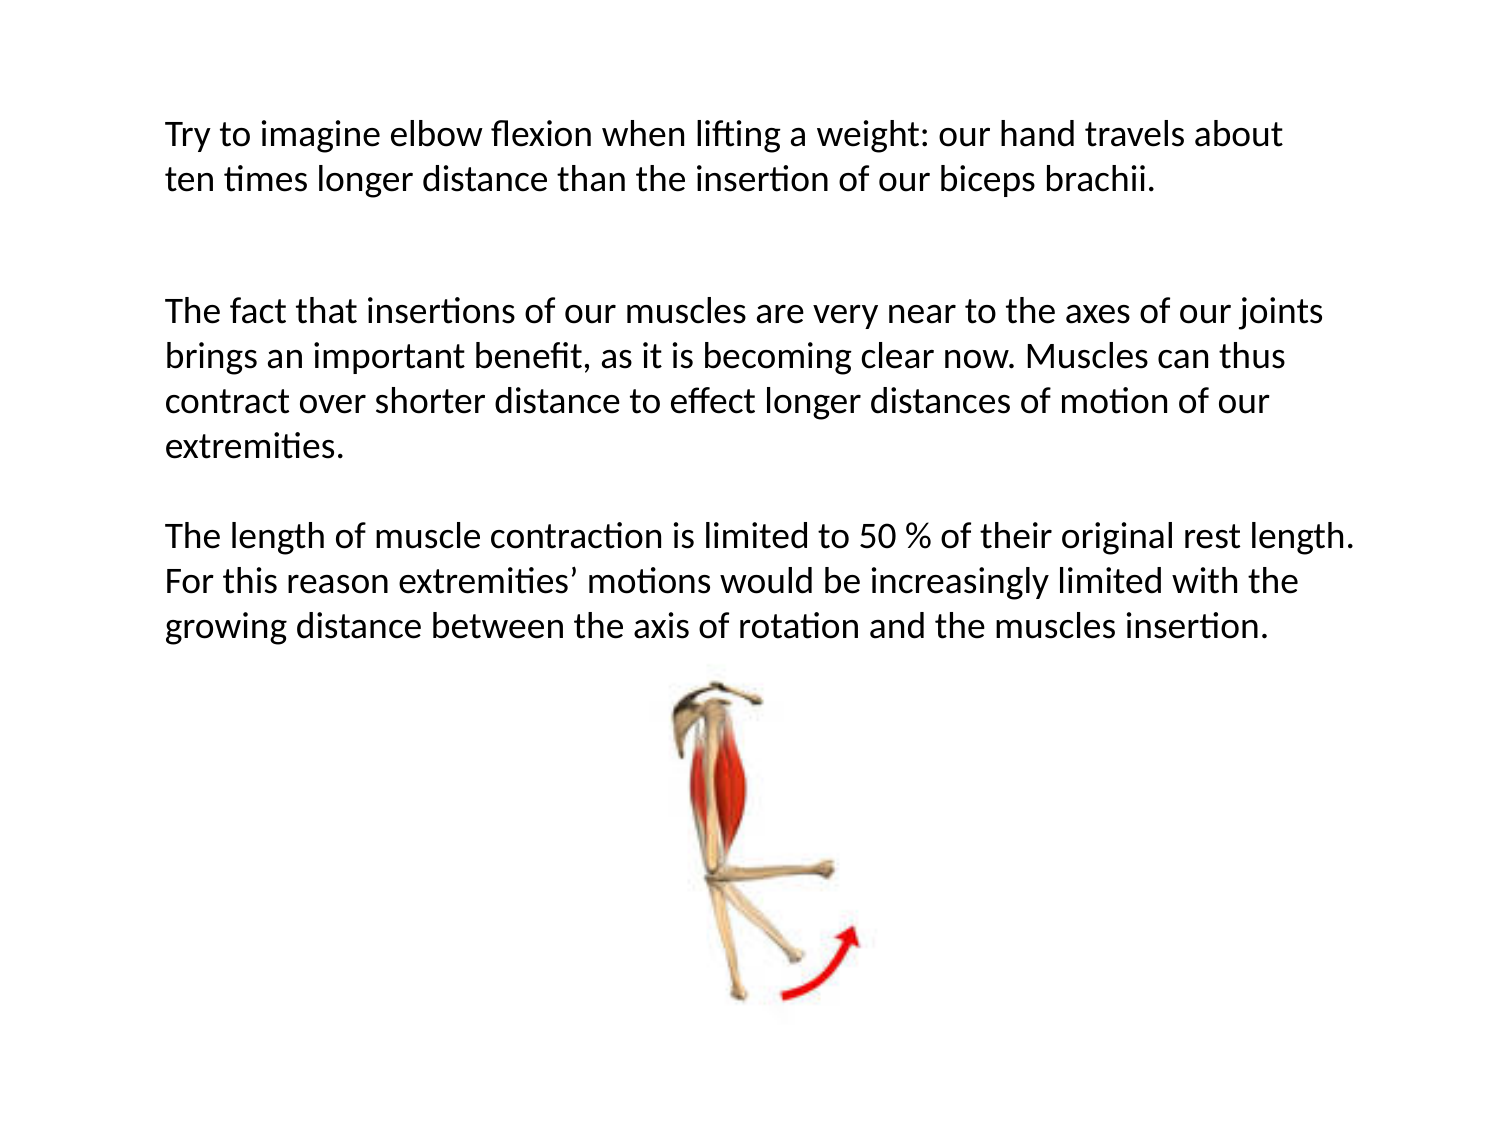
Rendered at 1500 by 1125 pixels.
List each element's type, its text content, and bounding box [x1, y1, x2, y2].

text_box Try to imagine elbow flexion when lifting a weight: our hand travels about ten times longer distance than the insertion of our biceps brachii. [150, 101, 1353, 207]
picture [574, 646, 978, 1049]
text_box The fact that insertions of our muscles are very near to the axes of our joints brings an important benefit, as it is becoming clear now. Muscles can thus contract over shorter distance to effect longer distances of motion of our extremities. The length of muscle contraction is limited to 50 % of their original rest length. For this reason extremities’ motions would be increasingly limited with the growing distance between the axis of rotation and the muscles insertion. [149, 278, 1402, 654]
